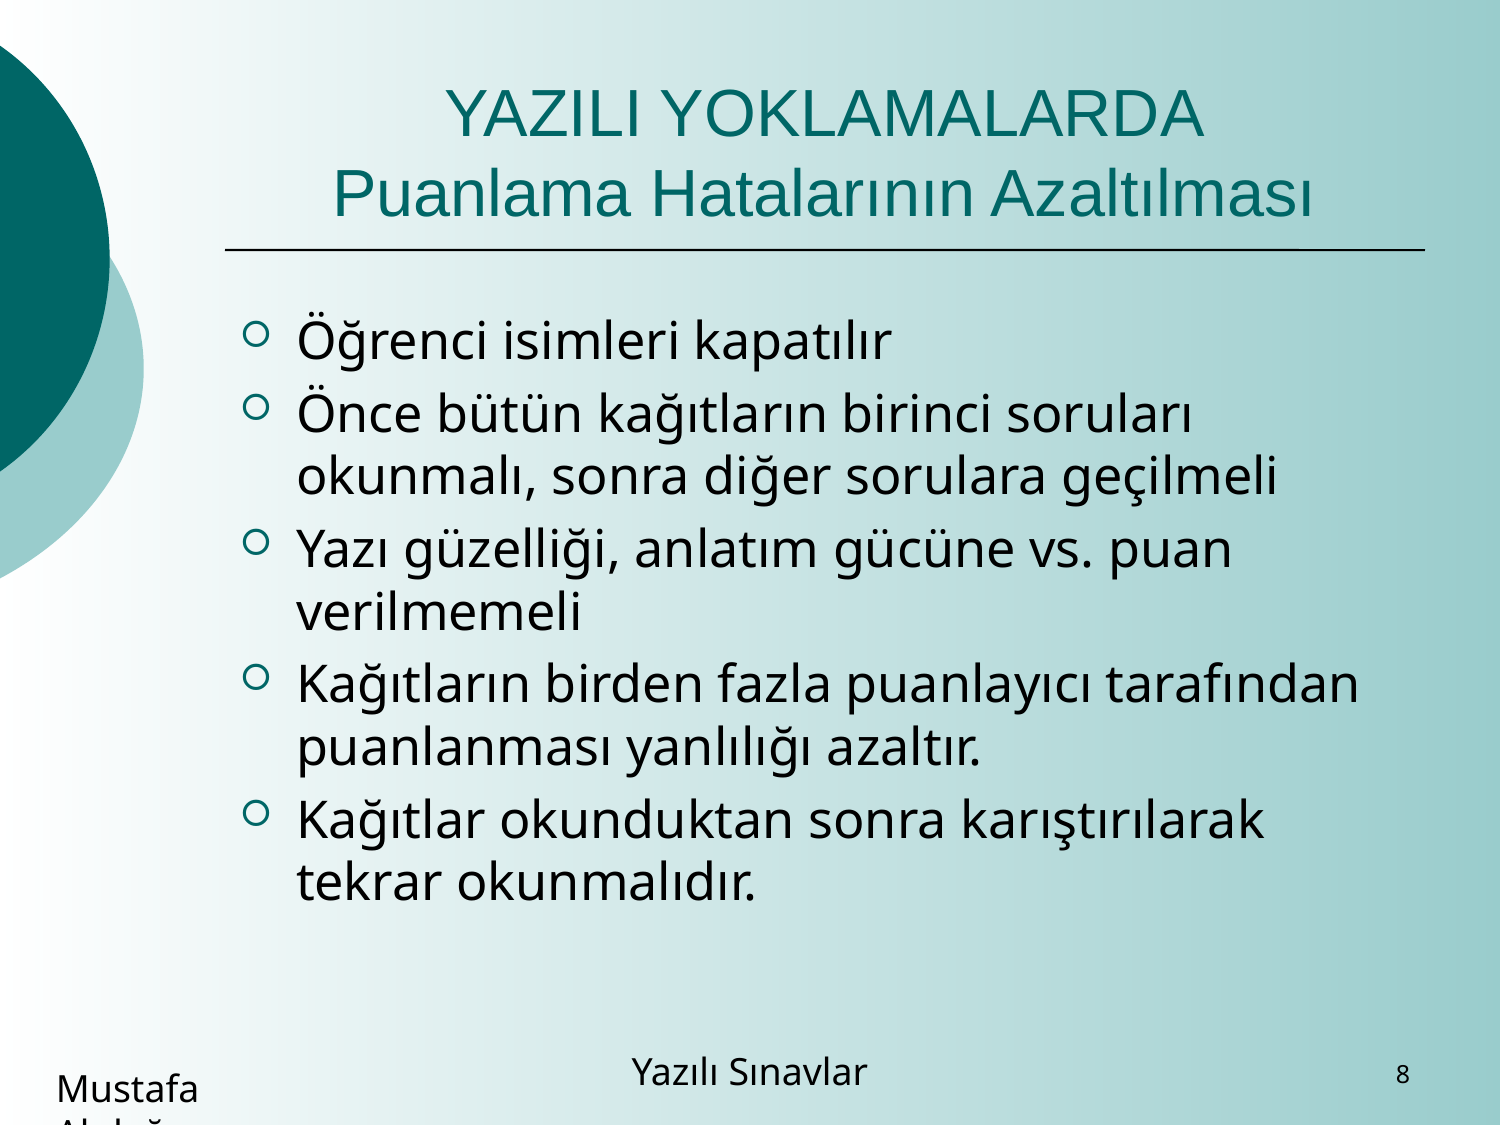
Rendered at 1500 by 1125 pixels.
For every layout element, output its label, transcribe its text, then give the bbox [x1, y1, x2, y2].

slide_number 8 [1074, 1024, 1426, 1101]
list Öğrenci isimleri kapatılır Önce bütün kağıtların birinci soruları okunmalı, sonra diğer sorulara geçilmeli Yazı güzelliği, anlatım gücüne vs. puan verilmemeli Kağıtların birden fazla puanlayıcı tarafından puanlanması yanlılığı azaltır. Kağıtlar okunduktan sonra karıştırılarak tekrar okunmalıdır. [224, 299, 1425, 975]
title YAZILI YOKLAMALARDA Puanlama Hatalarının Azaltılması [224, 49, 1425, 237]
